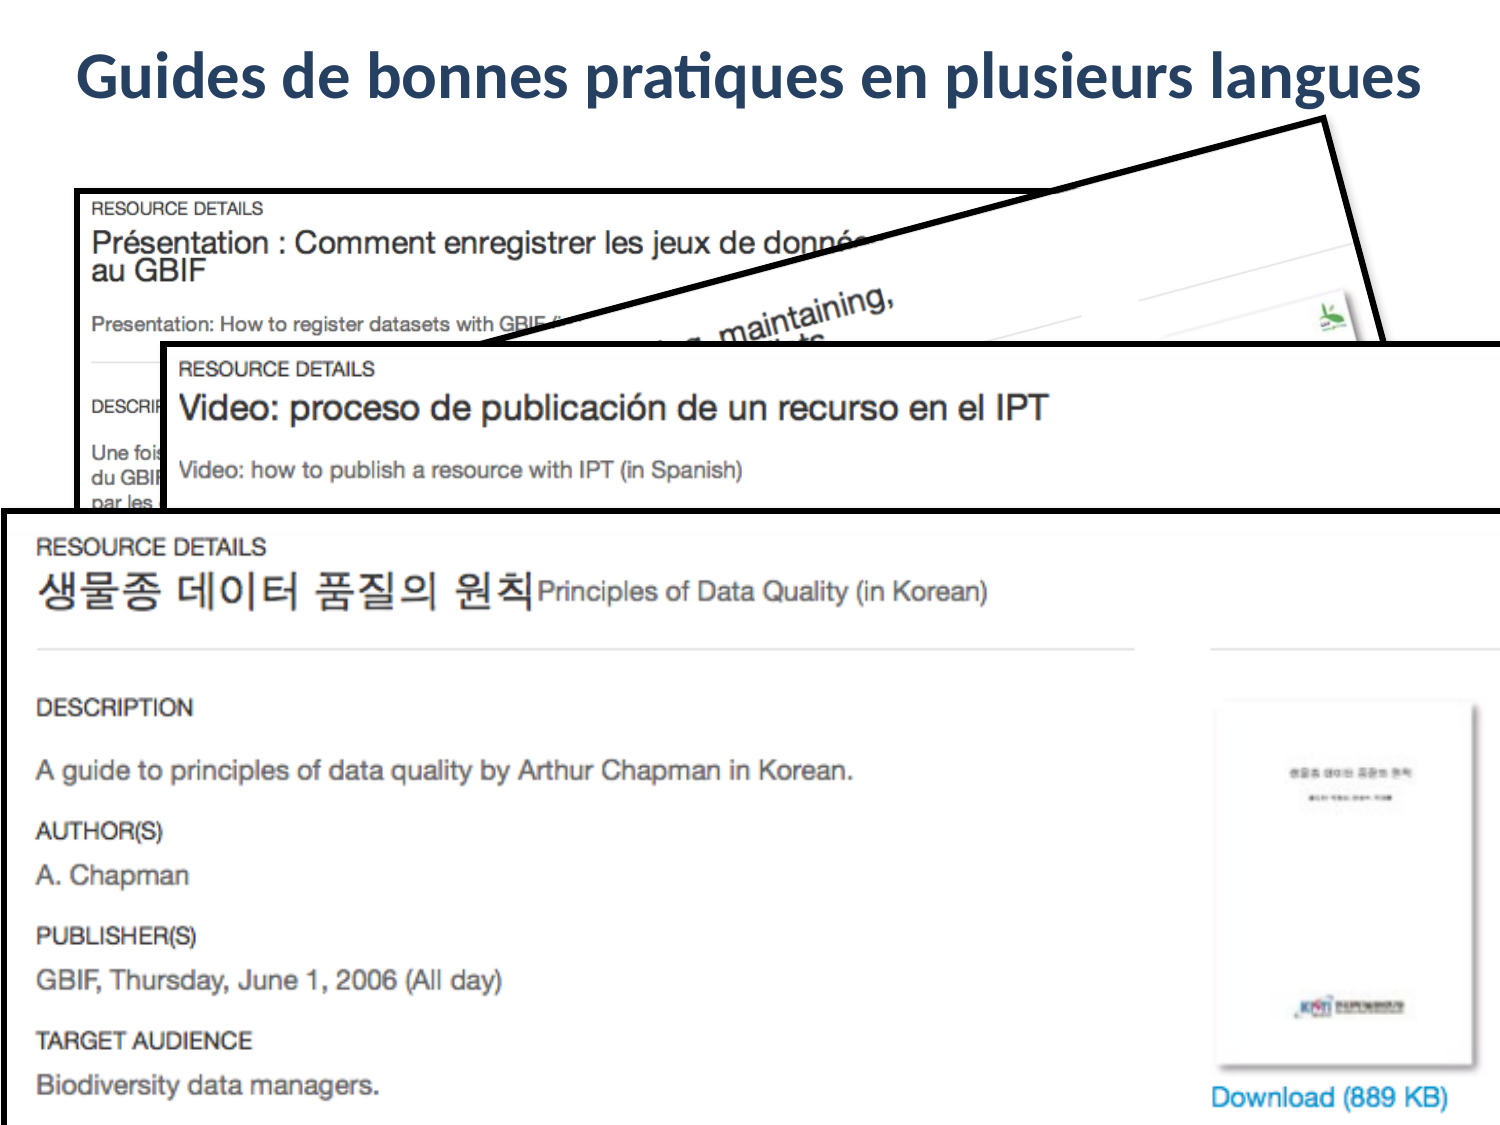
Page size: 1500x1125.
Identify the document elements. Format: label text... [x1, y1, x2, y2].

text_box Guides de bonnes pratiques en plusieurs langues [0, 12, 1500, 131]
picture [6, 131, 1500, 1125]
